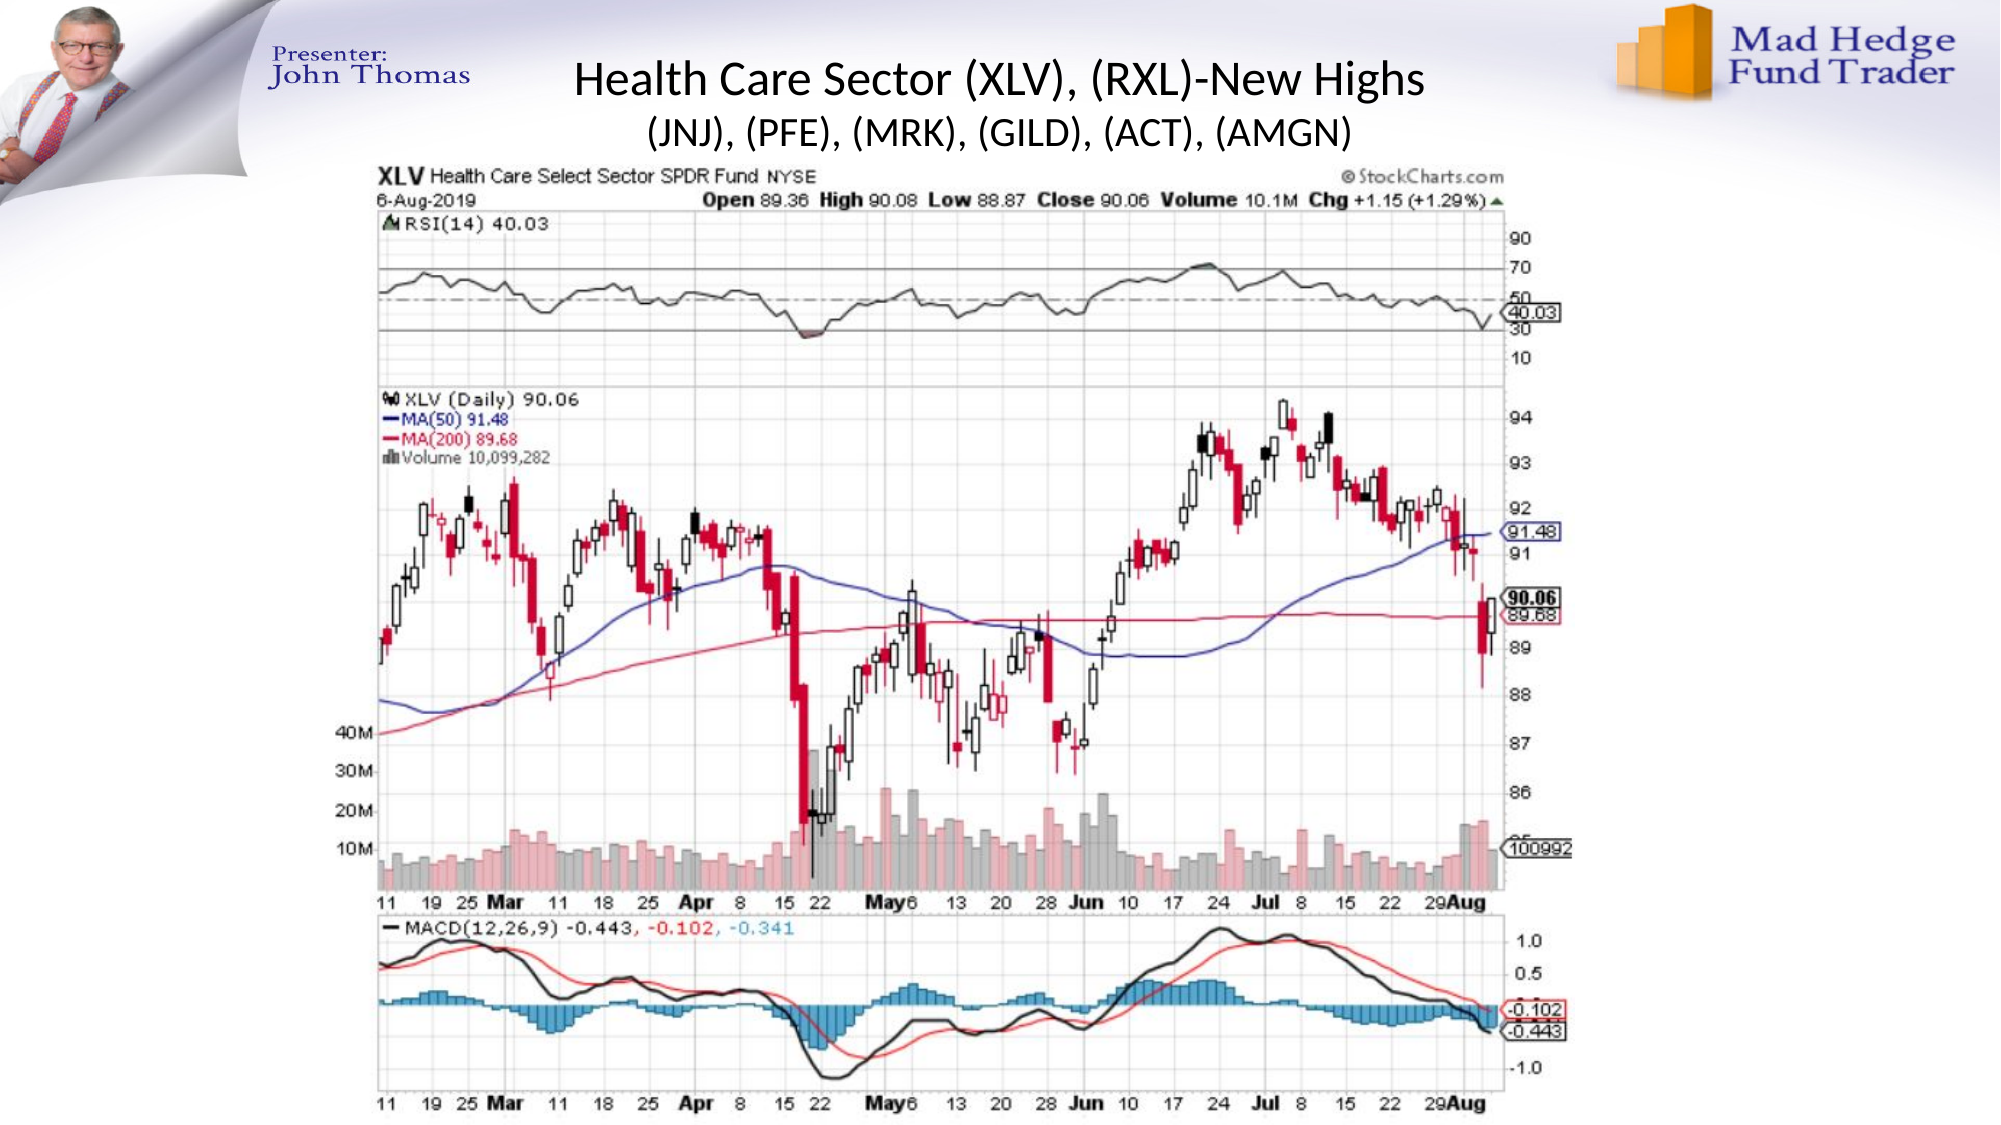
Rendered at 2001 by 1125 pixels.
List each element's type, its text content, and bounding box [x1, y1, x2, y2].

title Health Care Sector (XLV), (RXL)-New Highs (JNJ), (PFE), (MRK), (GILD), (ACT), (AMGN) [324, 50, 1675, 200]
picture [0, 0, 2000, 1125]
